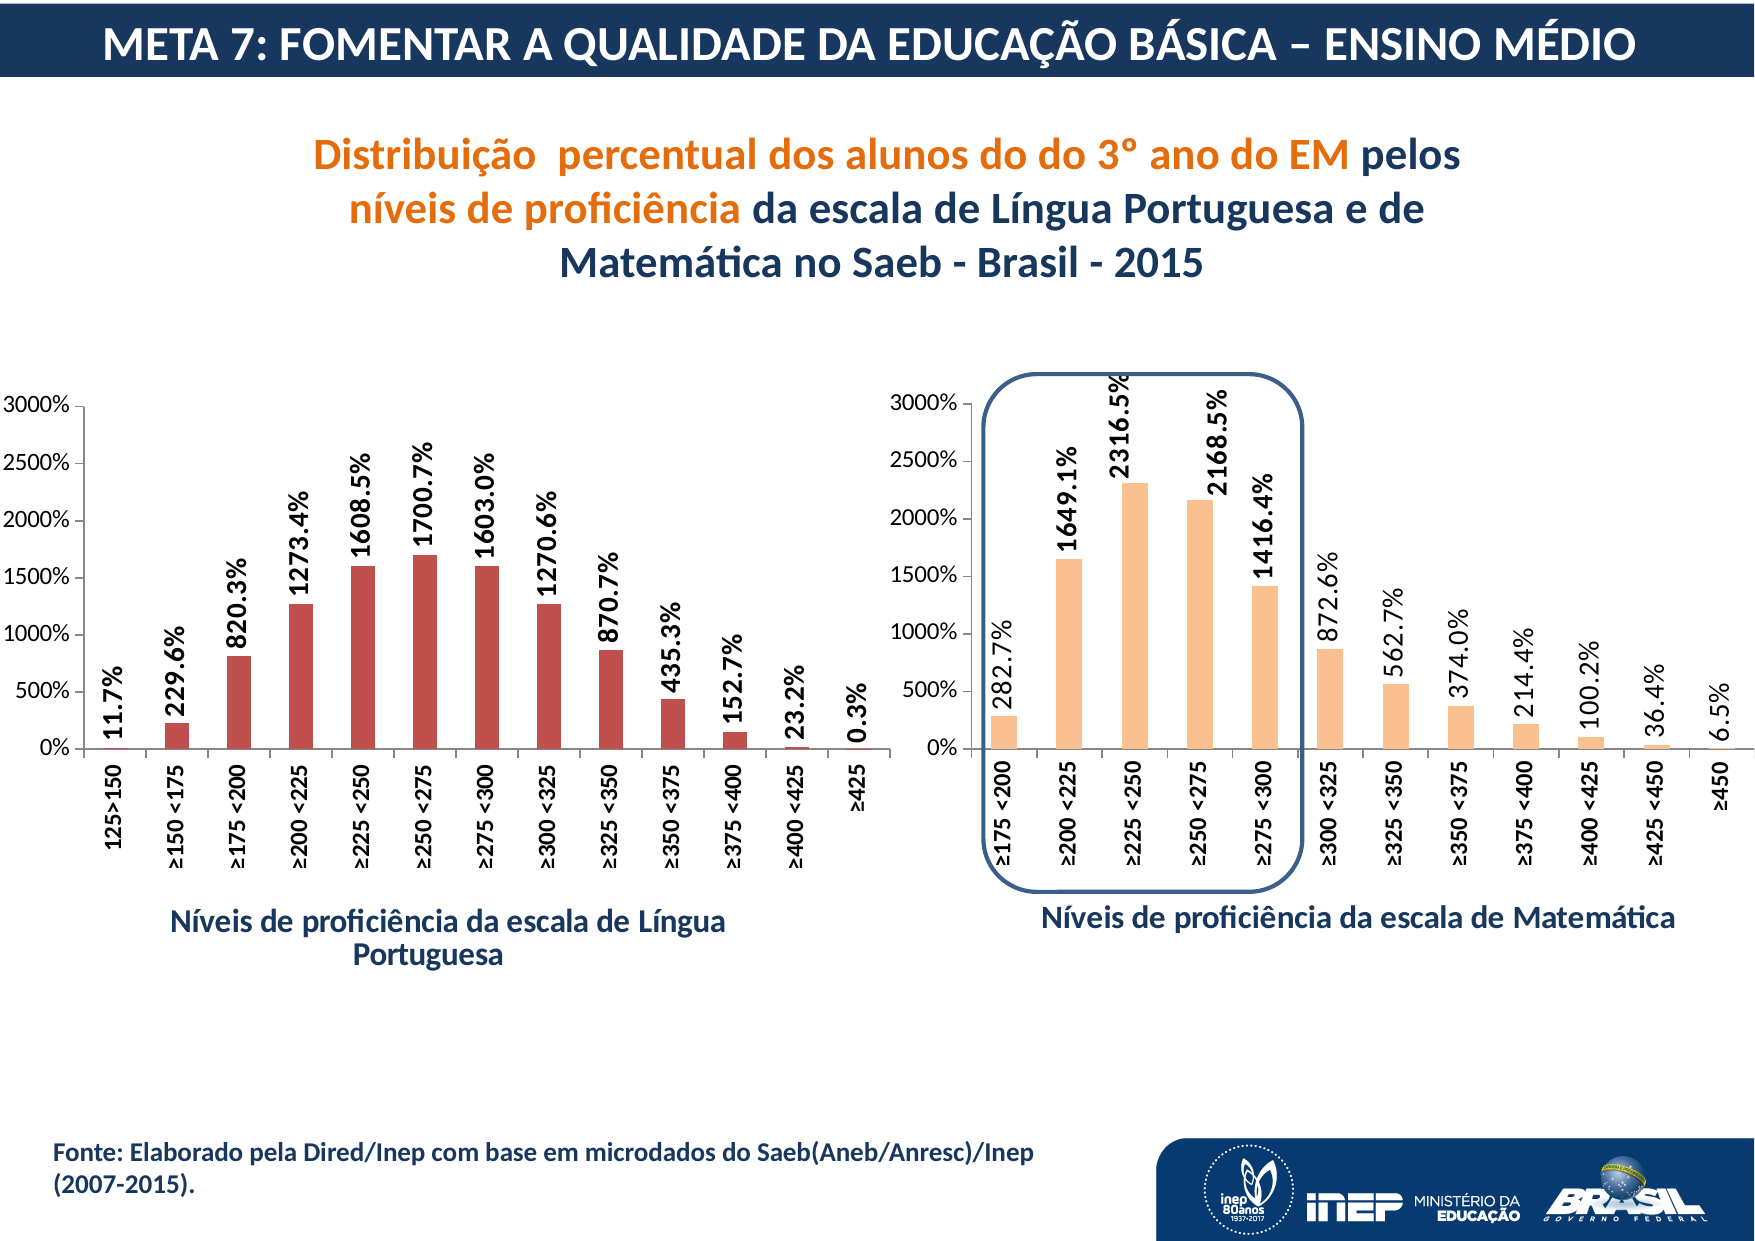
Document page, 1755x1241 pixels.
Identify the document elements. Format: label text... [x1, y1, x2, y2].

text_box META 7: FOMENTAR A QUALIDADE DA EDUCAÇÃO BÁSICA – ENSINO MÉDIO [0, 3, 1755, 77]
text_box Fonte: Elaborado pela Dired/Inep com base em microdados do Saeb(Aneb/Anresc)/Inep (2007-2015). [38, 1127, 1066, 1207]
picture [0, 77, 1755, 1241]
chart [2, 251, 1755, 1005]
text_box Distribuição percentual dos alunos do do 3º ano do EM pelos níveis de proficiência da escala de Língua Portuguesa e de Matemática no Saeb - Brasil - 2015 [250, 117, 1524, 250]
